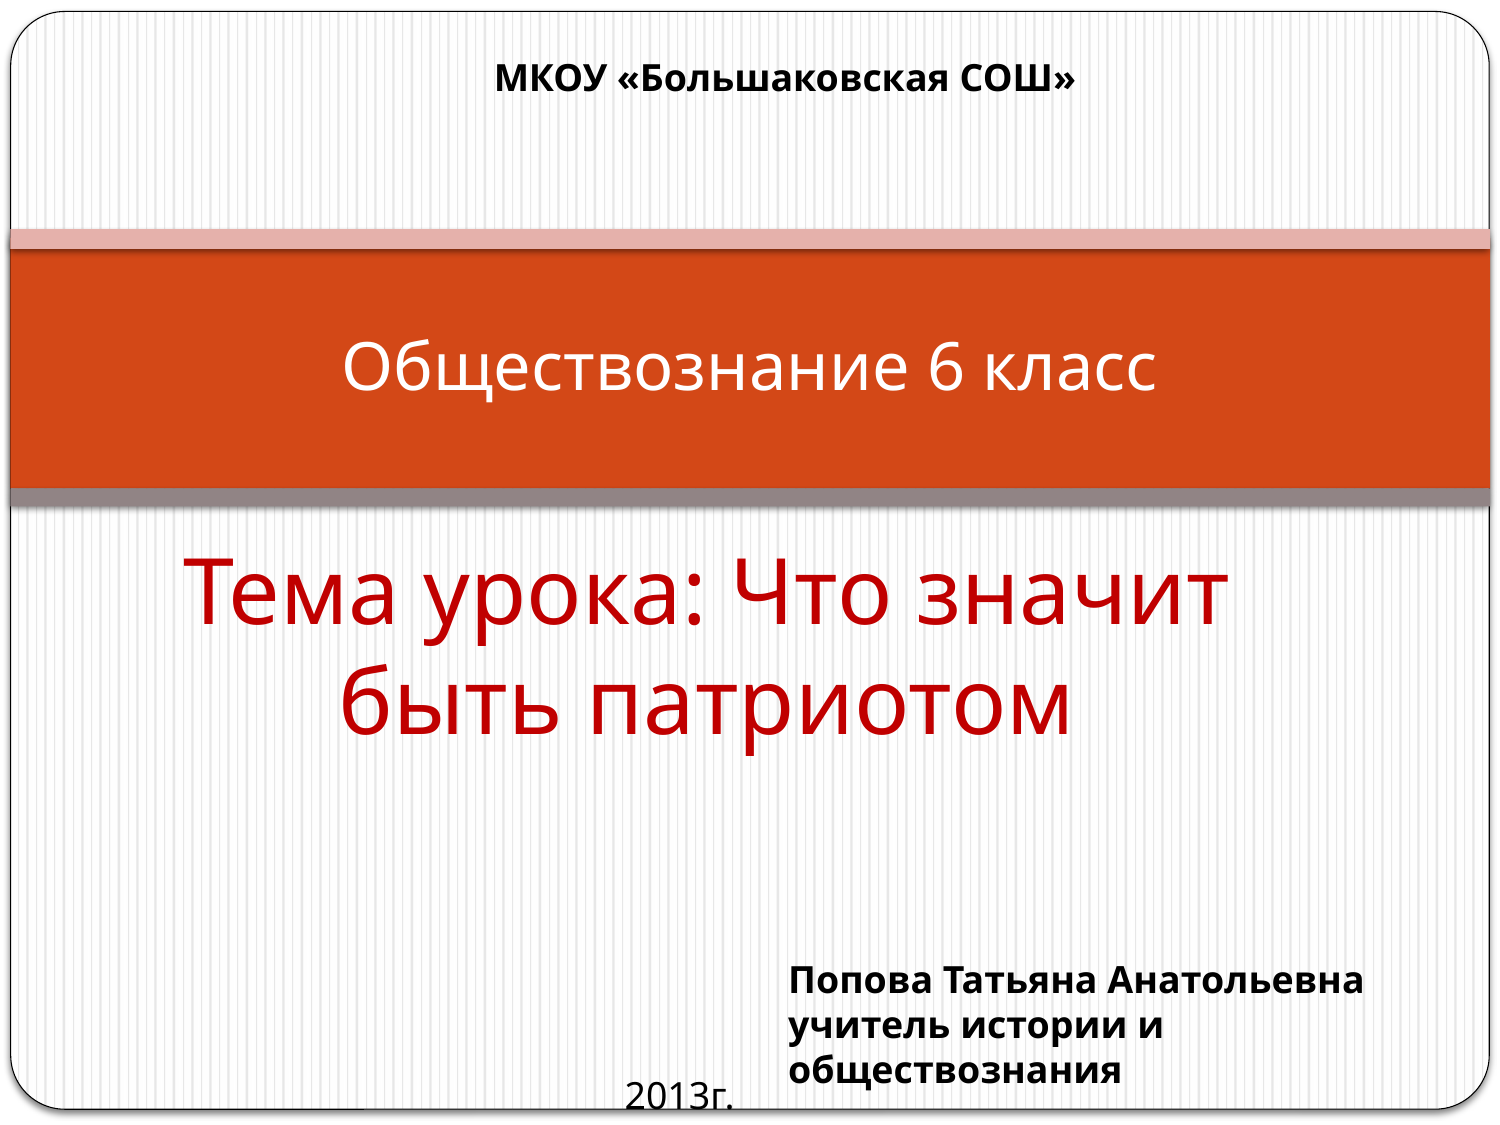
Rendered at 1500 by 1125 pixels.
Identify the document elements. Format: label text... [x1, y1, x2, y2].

text_box Попова Татьяна Анатольевна учитель истории и обществознания [773, 949, 1500, 1099]
title Обществознание 6 класс [75, 247, 1425, 489]
text_box МКОУ «Большаковская СОШ» [269, 46, 1301, 107]
subtitle Тема урока: Что значит быть патриотом [152, 525, 1263, 788]
text_box 2013г. [585, 1064, 774, 1125]
